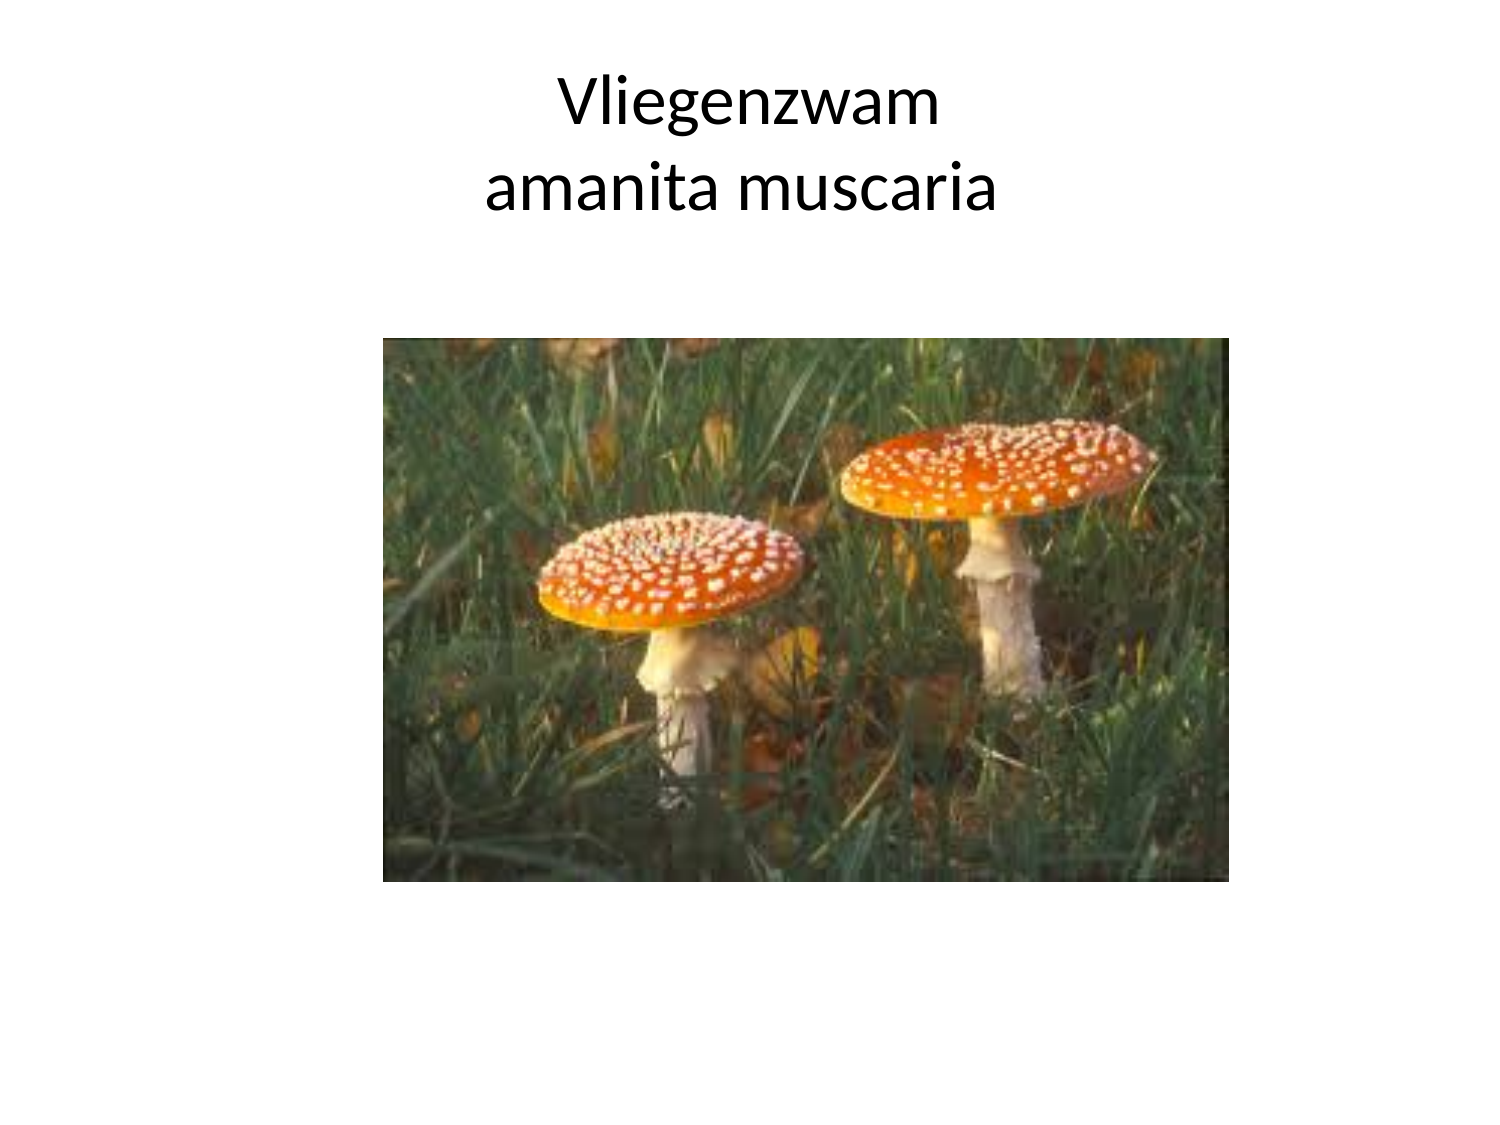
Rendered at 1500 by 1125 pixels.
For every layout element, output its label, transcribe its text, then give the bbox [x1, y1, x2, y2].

title Vliegenzwam amanita muscaria [75, 45, 1425, 233]
picture [383, 337, 1230, 882]
